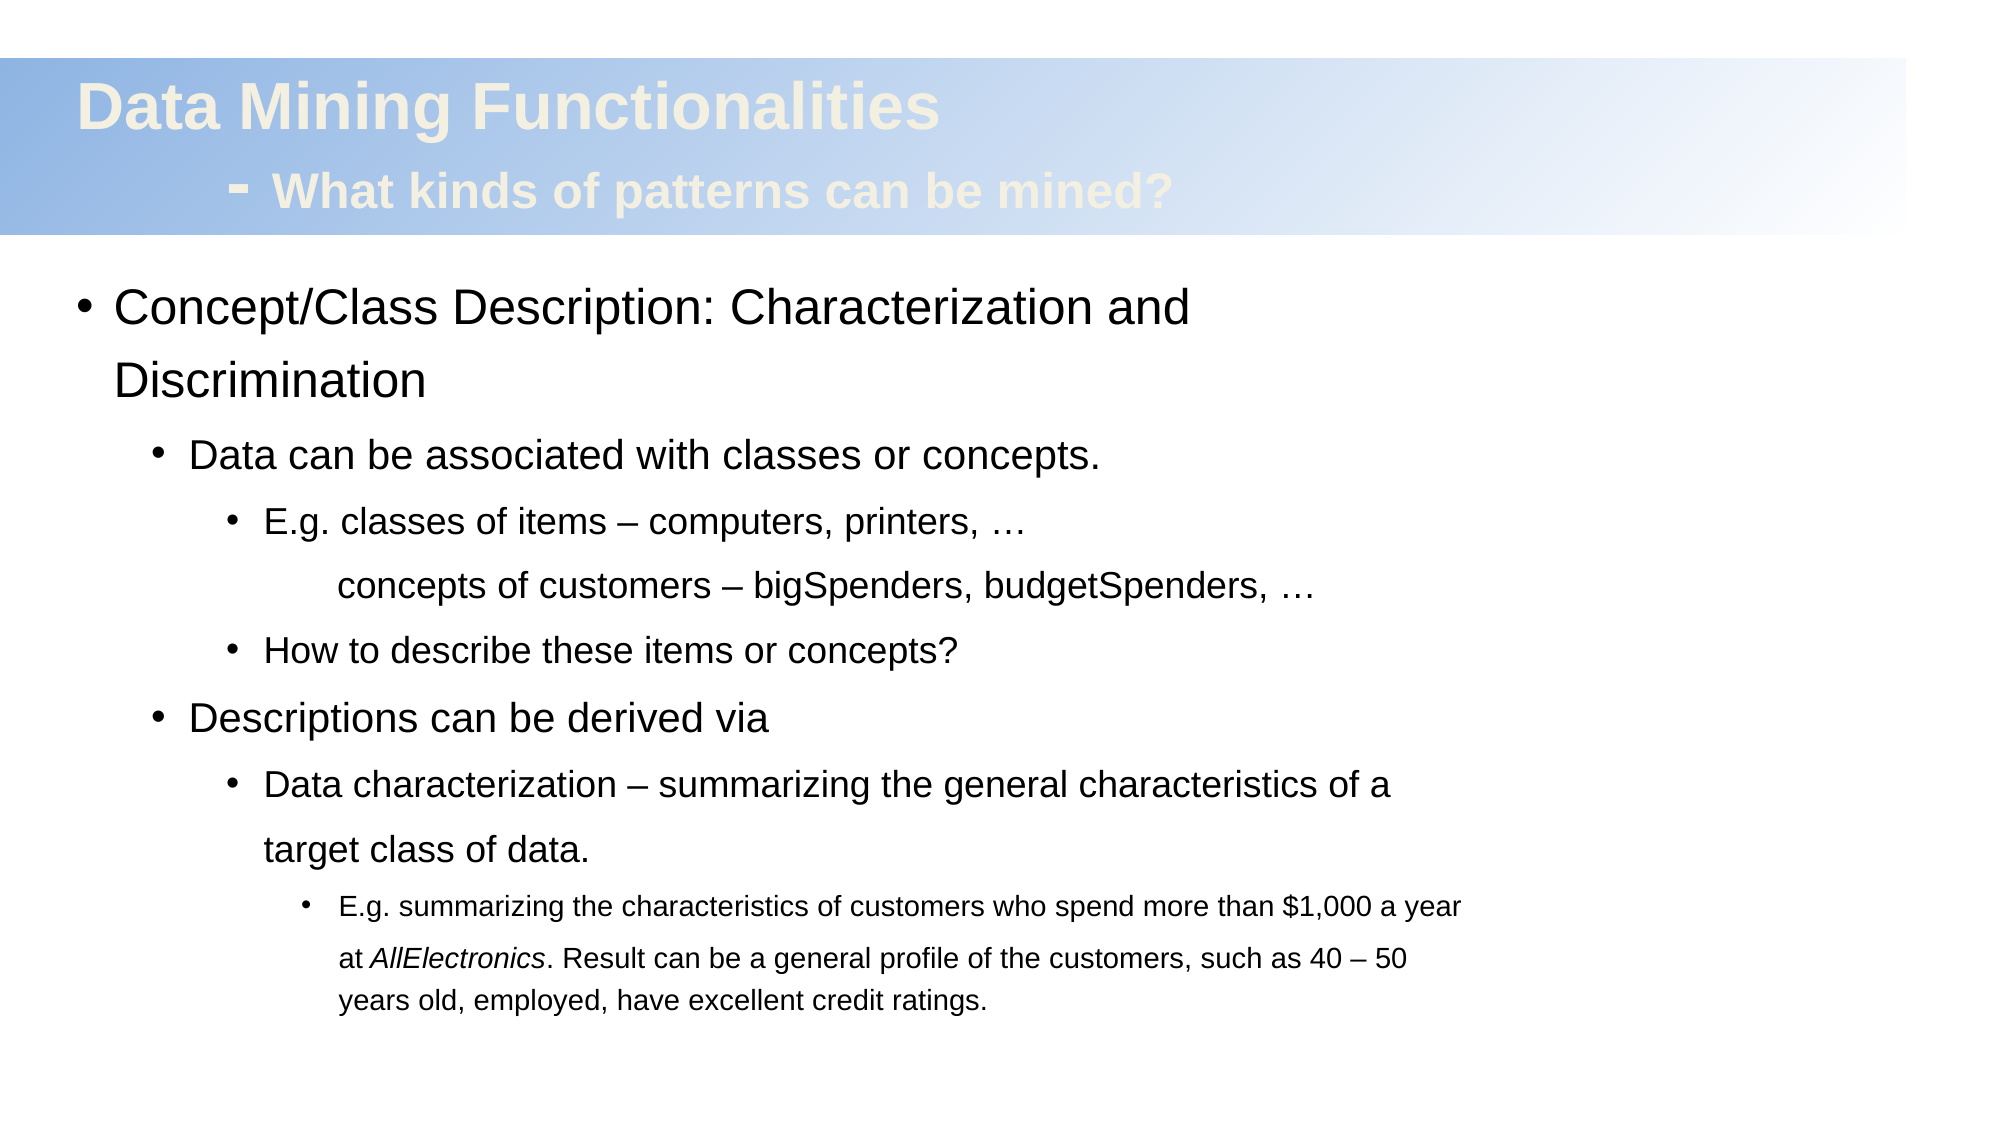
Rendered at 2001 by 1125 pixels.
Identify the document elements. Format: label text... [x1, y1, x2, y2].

list Concept/Class Description: Characterization and Discrimination Data can be associated with classes or concepts. E.g. classes of items – computers, printers, … concepts of customers – bigSpenders, budgetSpenders, … How to describe these items or concepts? Descriptions can be derived via Data characterization – summarizing the general characteristics of a target class of data. E.g. summarizing the characteristics of customers who spend more than $1,000 a year at AllElectronics. Result can be a general profile of the customers, such as 40 – 50 years old, employed, have excellent credit ratings. [61, 255, 1499, 1068]
title Data Mining Functionalities - What kinds of patterns can be mined? [61, 115, 1449, 255]
